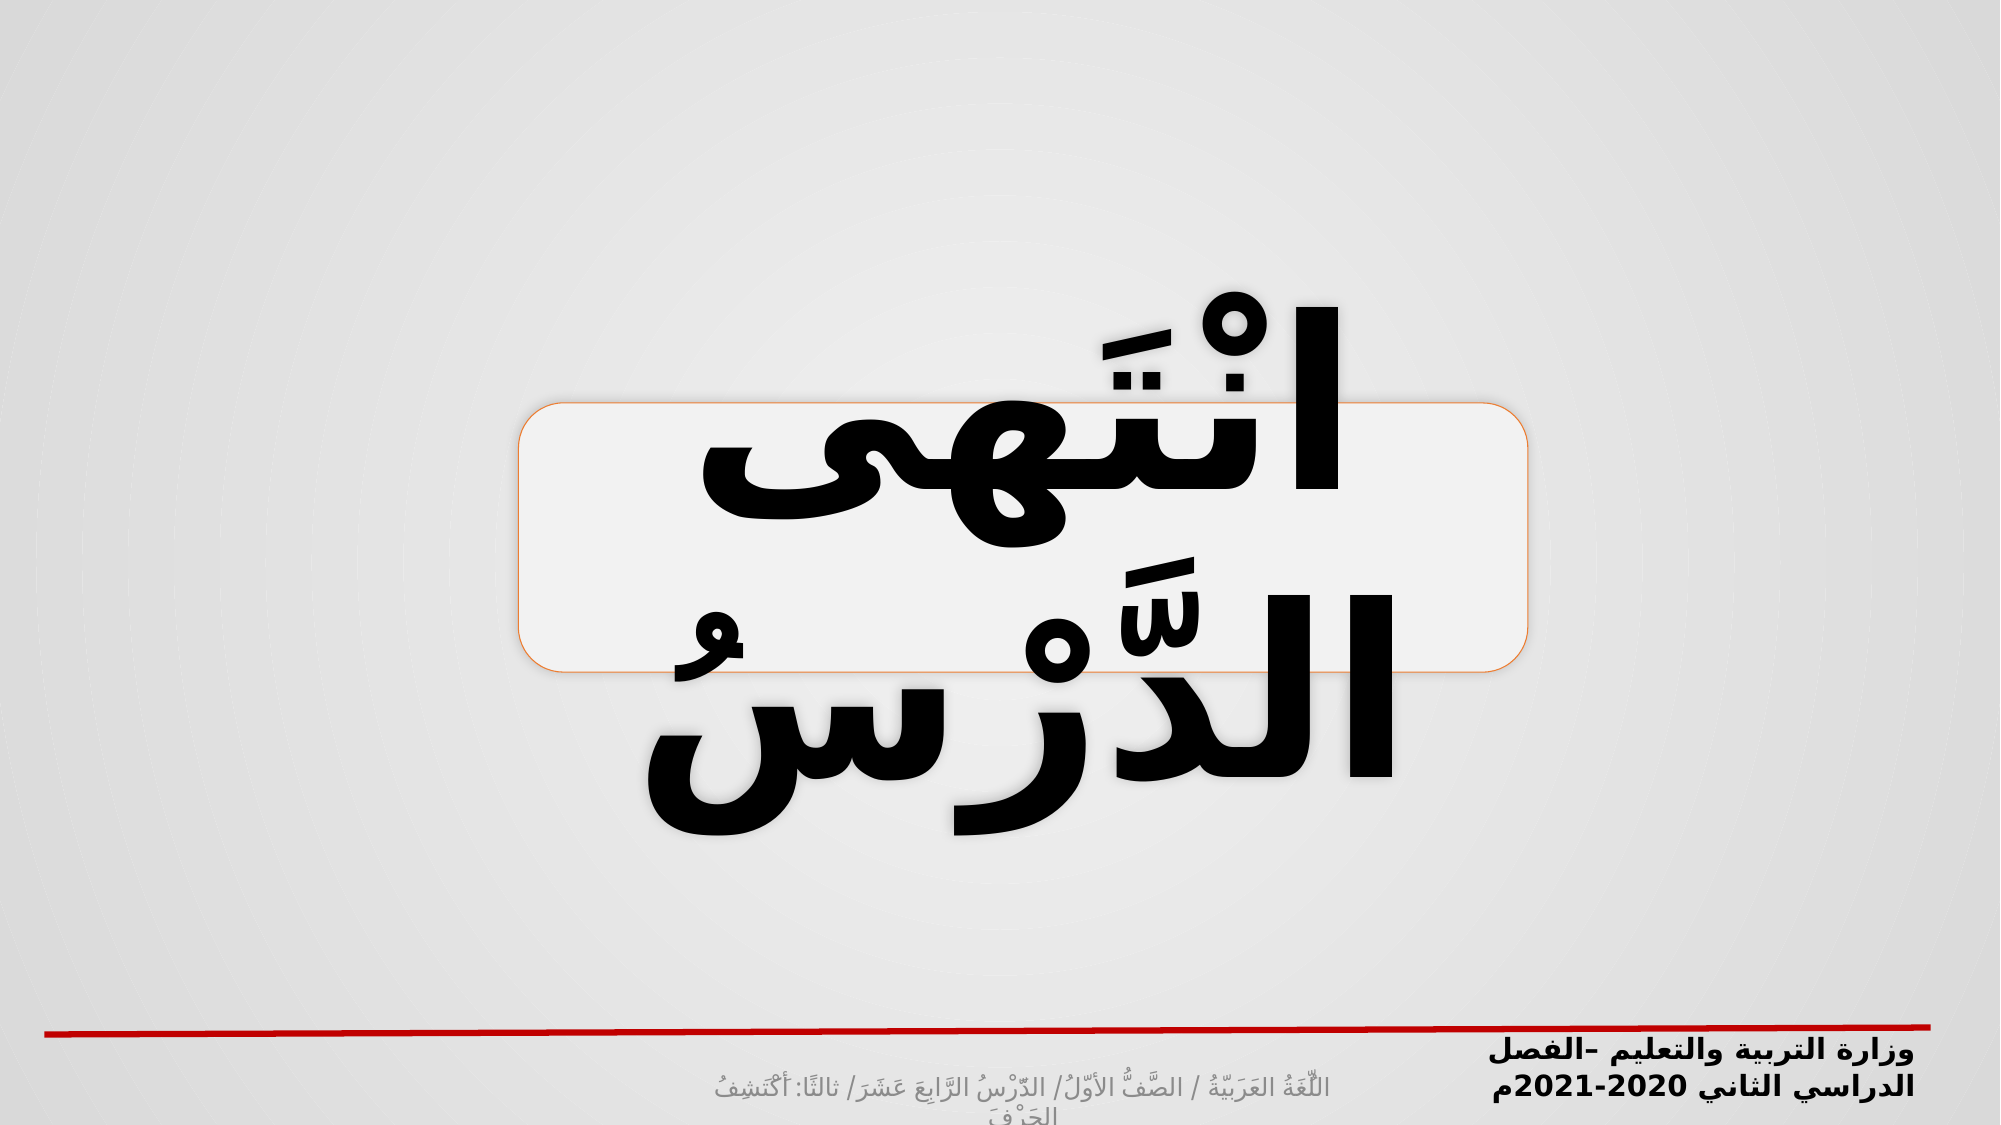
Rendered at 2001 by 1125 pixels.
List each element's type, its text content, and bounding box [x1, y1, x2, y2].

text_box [44, 1027, 1931, 1035]
text_box اللُّغَةُ العَرَبيّةُ / الصَّفُّ الأوّلُ/ الدَّرْسُ الرَّابِعَ عَشَرَ/ ثالثًا: أَكْتَشِفُ الحَرْفَ [685, 1071, 1361, 1125]
text_box وزارة التربية والتعليم –الفصل الدراسي الثاني 2020-2021م [1369, 1035, 1931, 1097]
text_box انْتَهى الدَّرْسُ [517, 402, 1529, 673]
